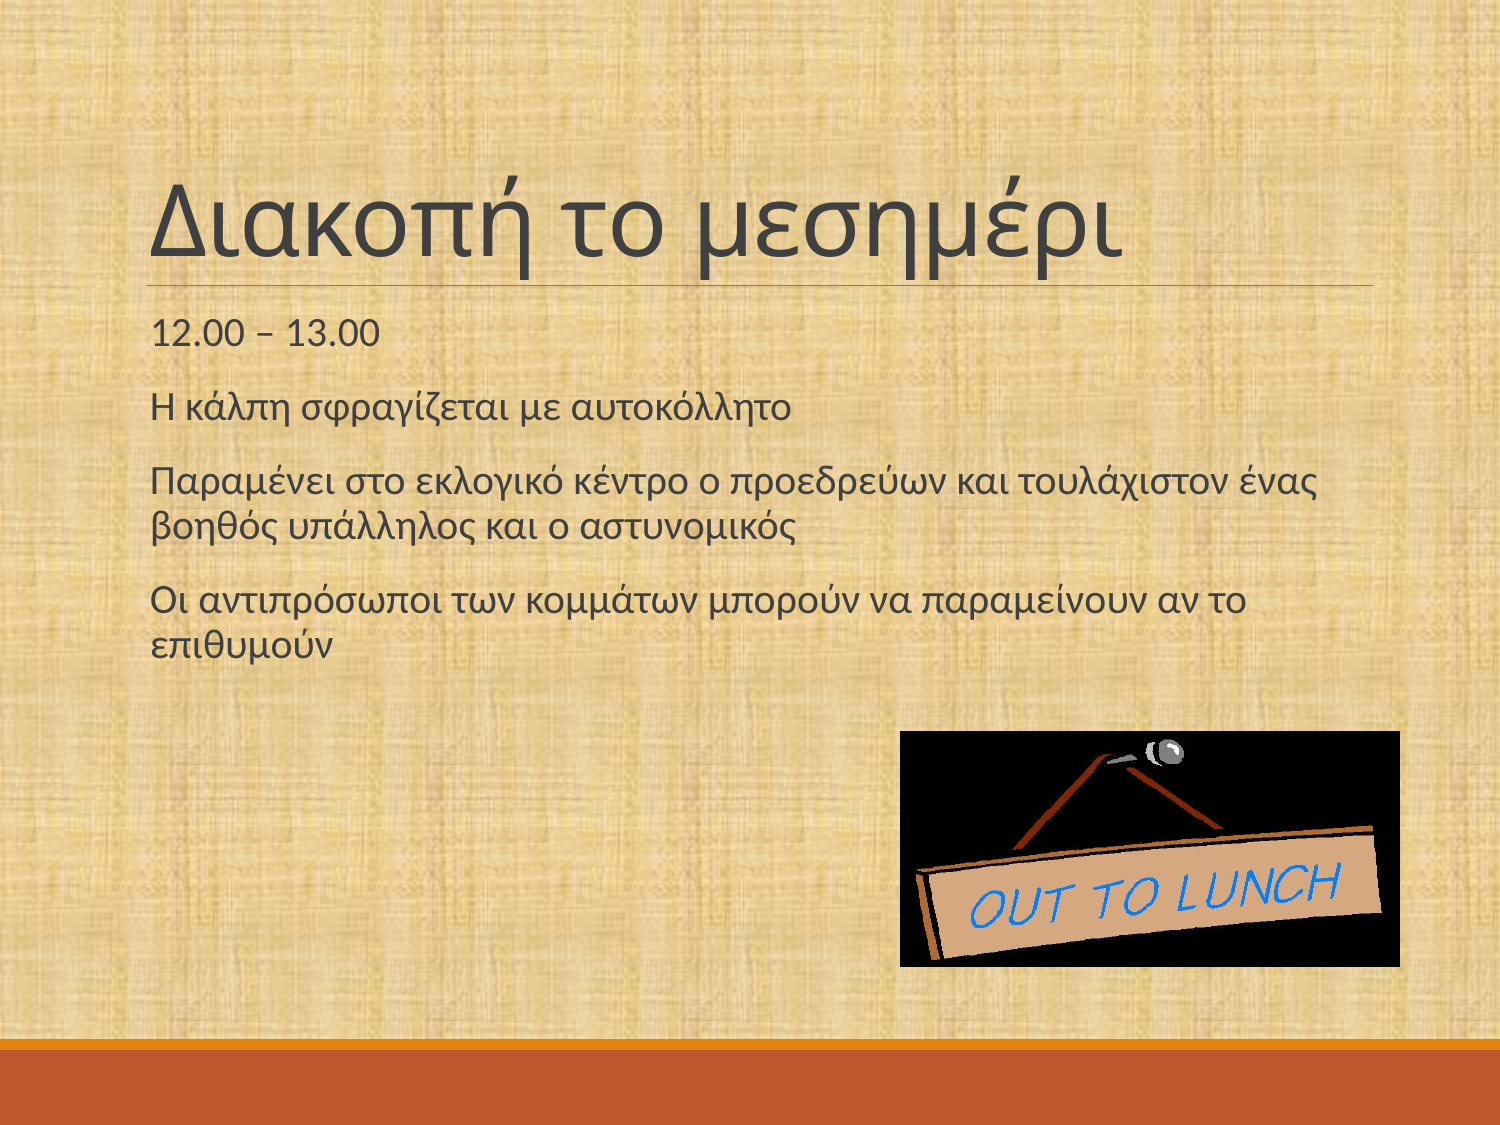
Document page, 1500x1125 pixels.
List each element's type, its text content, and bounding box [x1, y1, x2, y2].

picture [0, 0, 1500, 1039]
title Διακοπή το μεσημέρι [134, 47, 1373, 285]
list 12.00 – 13.00 Η κάλπη σφραγίζεται με αυτοκόλλητο Παραμένει στο εκλογικό κέντρο ο προεδρεύων και τουλάχιστον ένας βοηθός υπάλληλος και ο αστυνομικός Οι αντιπρόσωποι των κομμάτων μπορούν να παραμείνουν αν το επιθυμούν [134, 302, 1373, 963]
